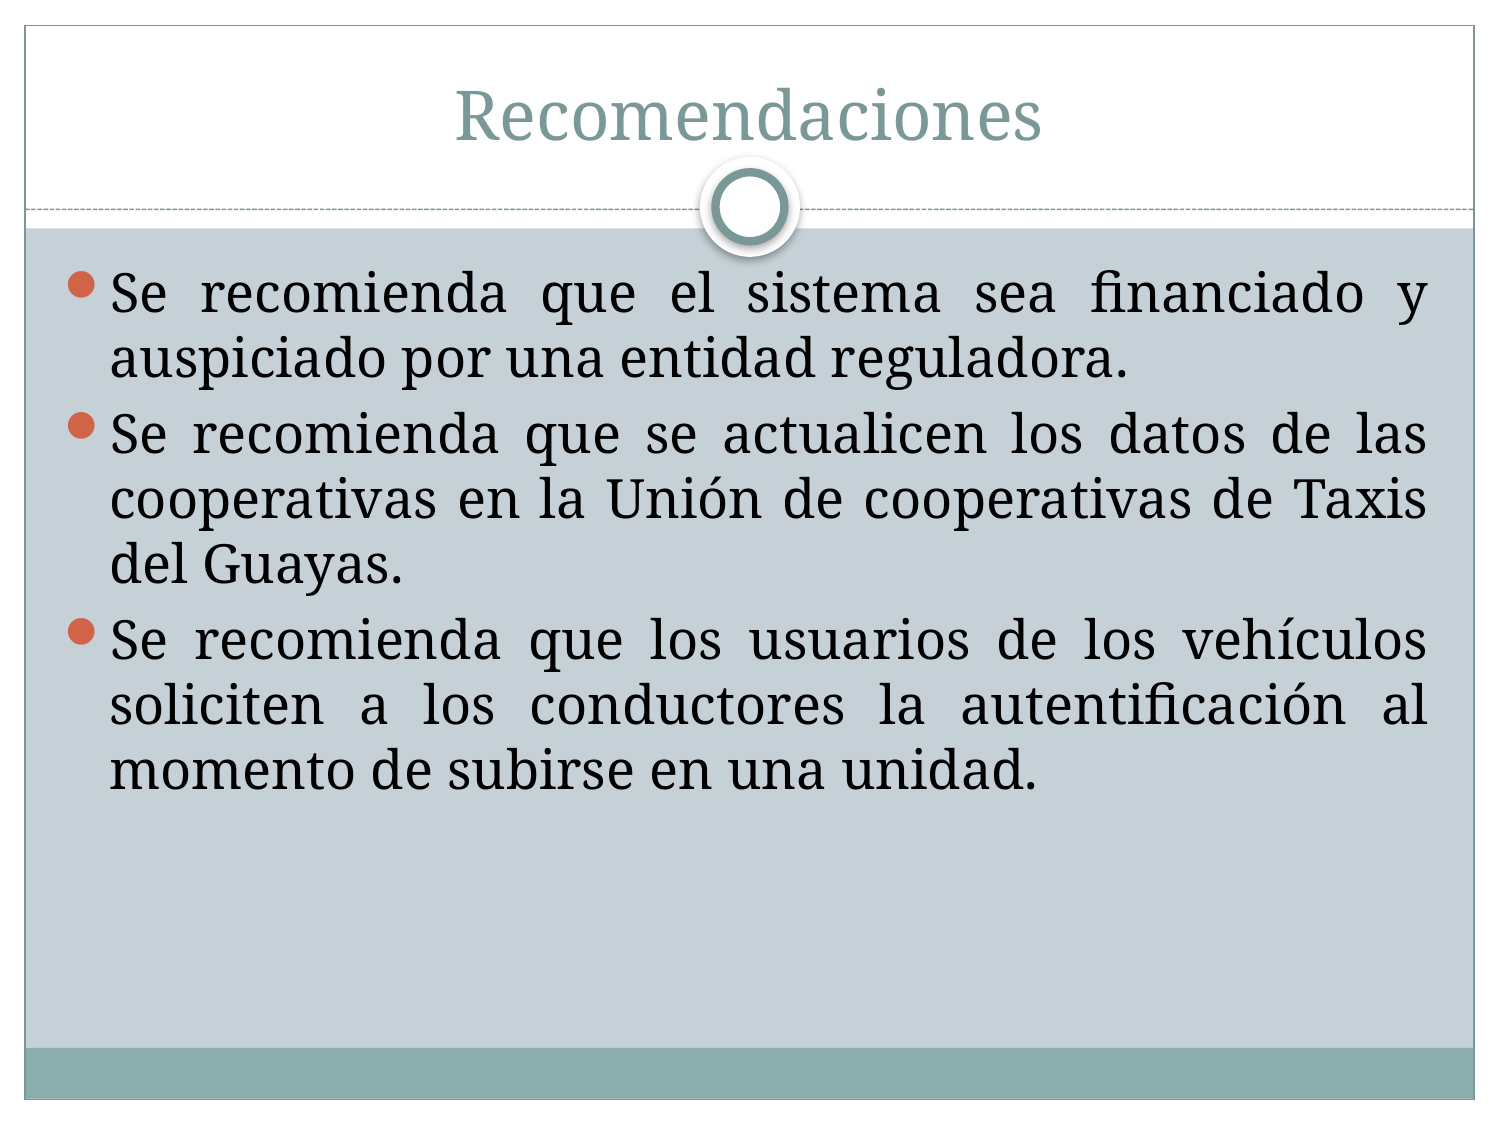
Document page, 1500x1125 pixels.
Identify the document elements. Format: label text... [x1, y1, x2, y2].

title Recomendaciones [49, 37, 1450, 162]
list Se recomienda que el sistema sea financiado y auspiciado por una entidad reguladora. Se recomienda que se actualicen los datos de las cooperativas en la Unión de cooperativas de Taxis del Guayas. Se recomienda que los usuarios de los vehículos soliciten a los conductores la autentificación al momento de subirse en una unidad. [49, 250, 1445, 1001]
